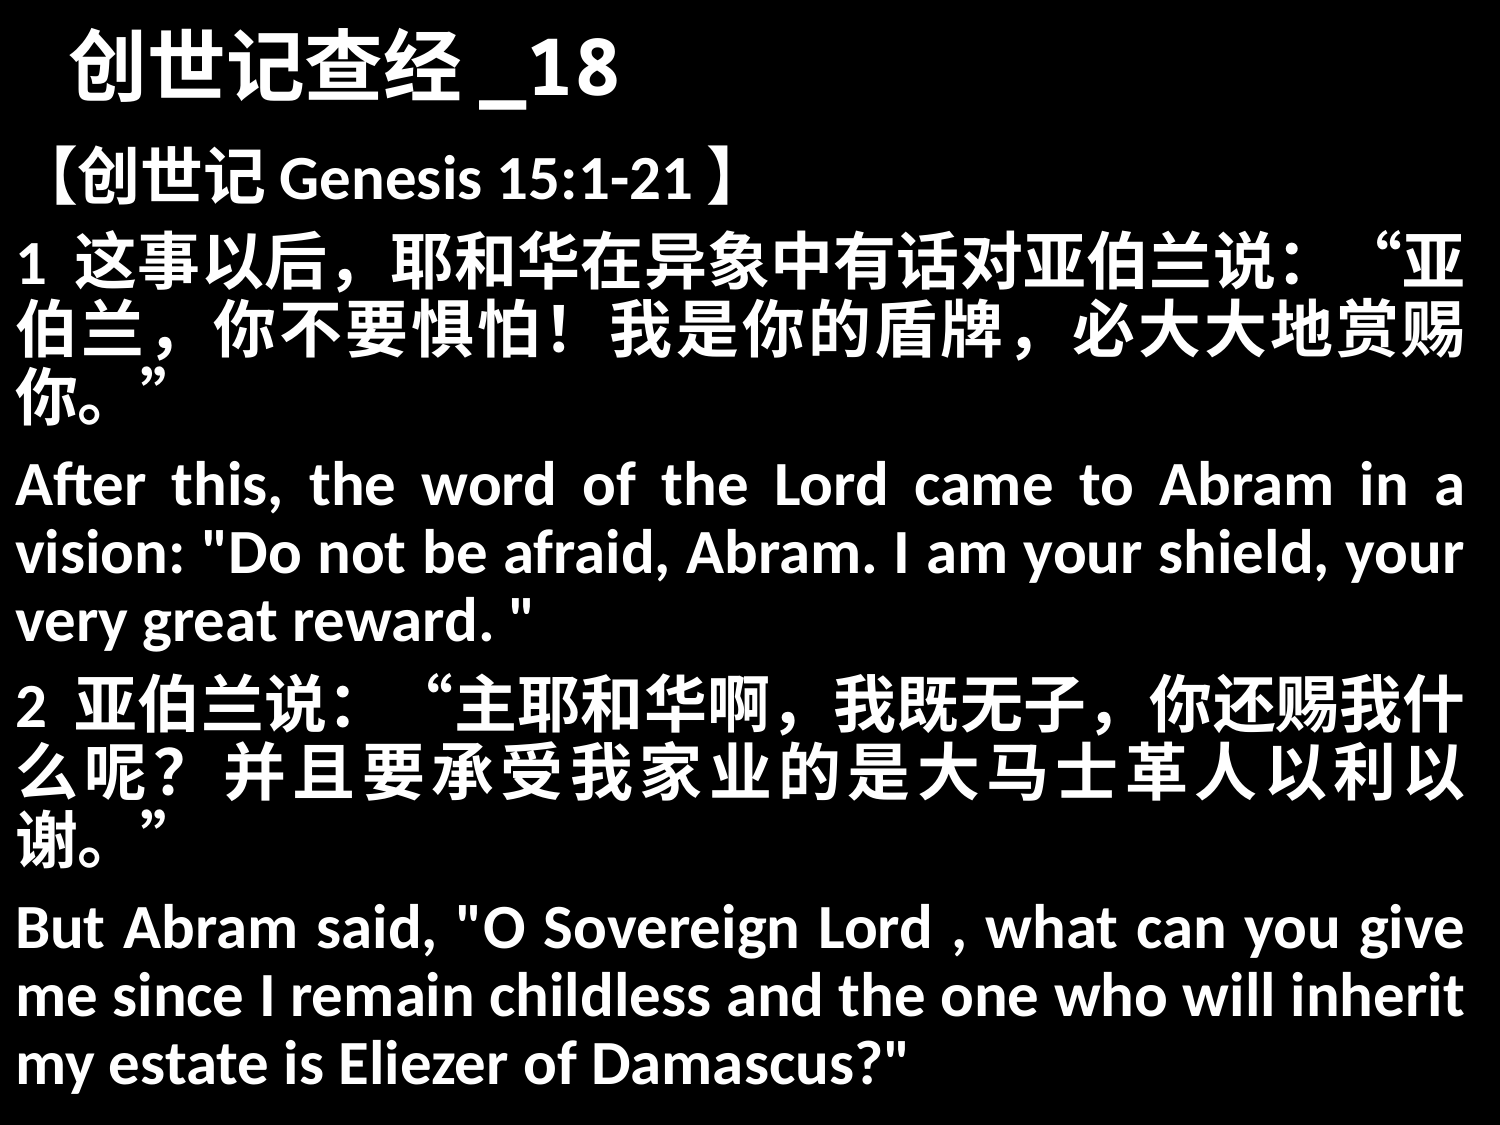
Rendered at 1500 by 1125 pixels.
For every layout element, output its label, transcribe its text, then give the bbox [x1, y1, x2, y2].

title 创世记查经_18 [53, 19, 1347, 121]
list 【创世记Genesis 15:1-21】 1 这事以后，耶和华在异象中有话对亚伯兰说：“亚伯兰，你不要惧怕！我是你的盾牌，必大大地赏赐你。” After this, the word of the Lord came to Abram in a vision: "Do not be afraid, Abram. I am your shield, your very great reward. " 2 亚伯兰说：“主耶和华啊，我既无子，你还赐我什么呢？并且要承受我家业的是大马士革人以利以谢。” But Abram said, "O Sovereign Lord , what can you give me since I remain childless and the one who will inherit my estate is Eliezer of Damascus?" [0, 137, 1483, 1106]
